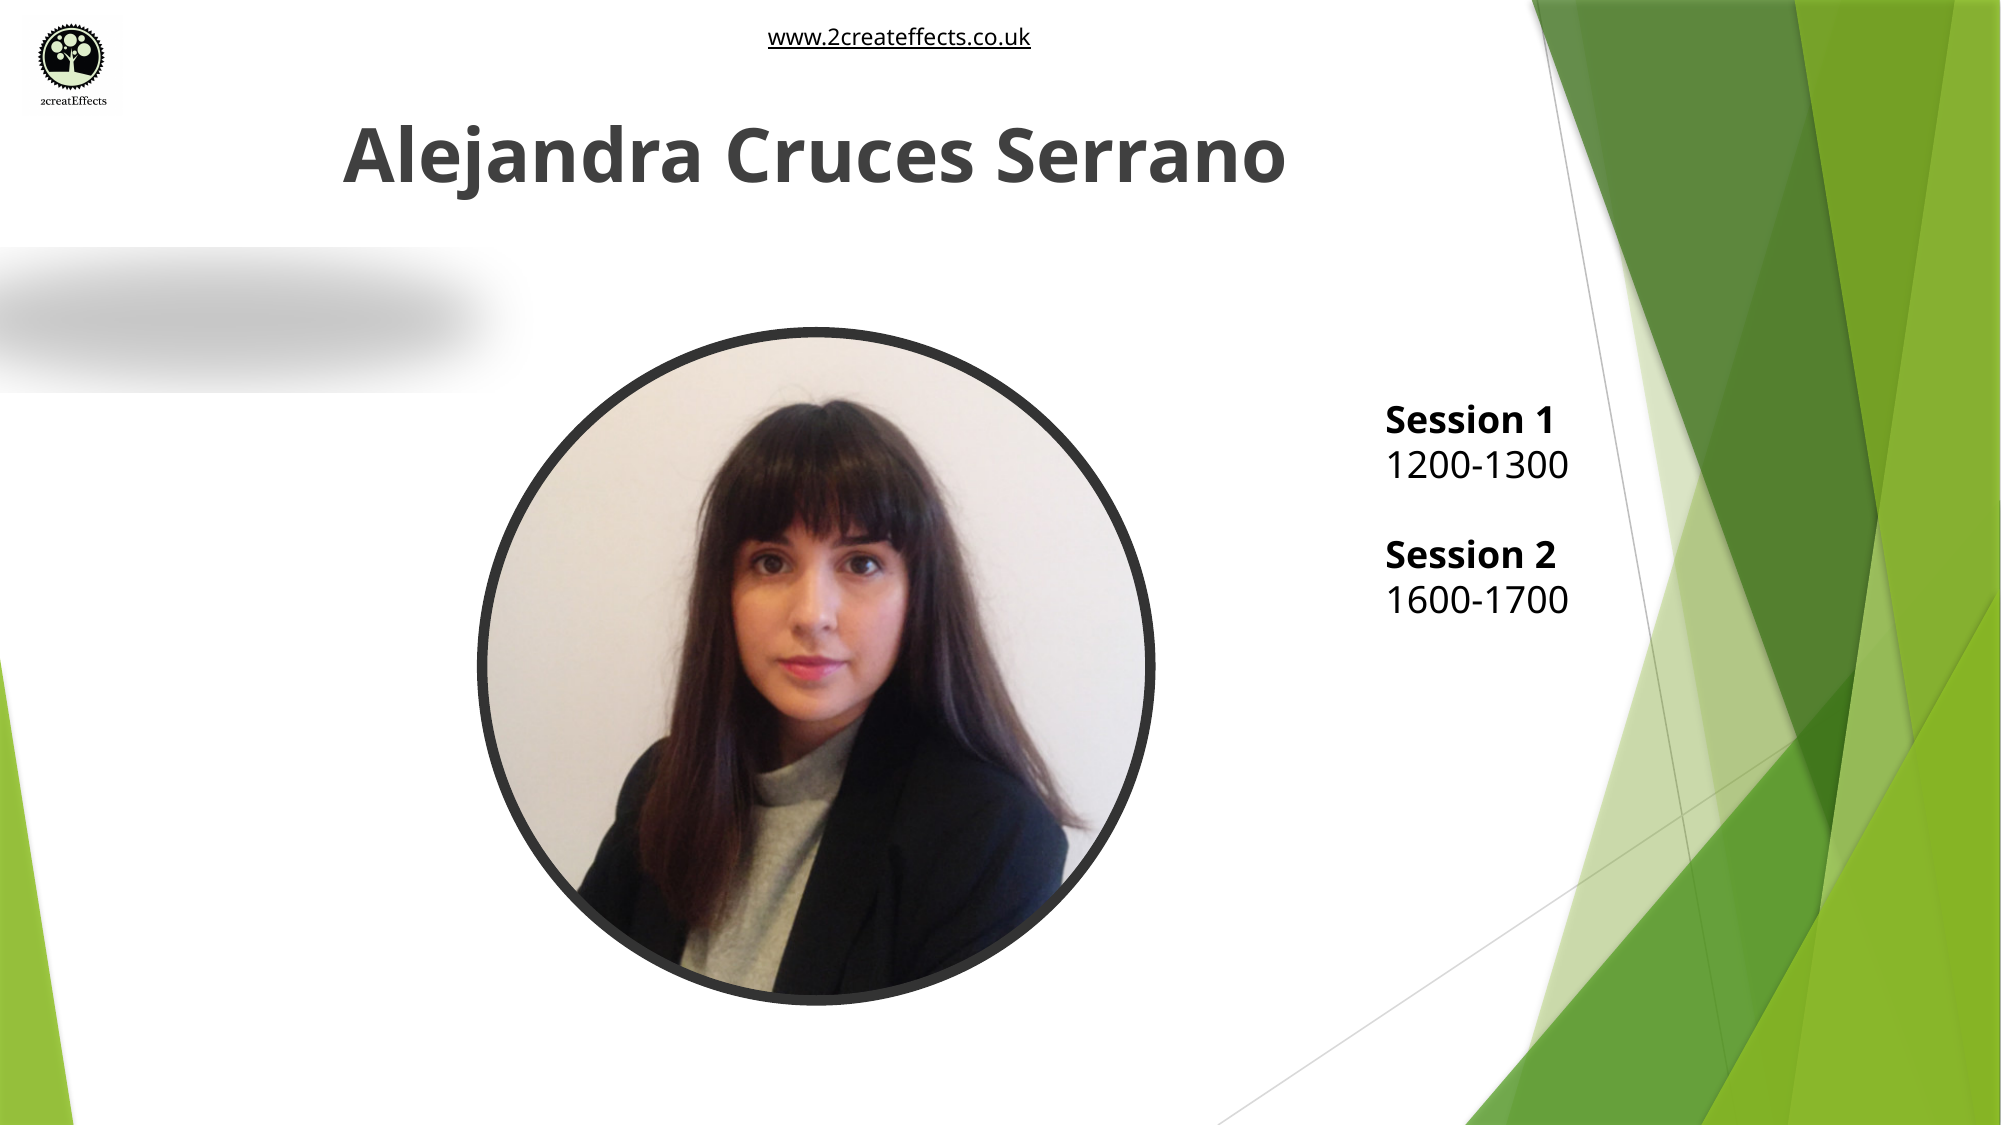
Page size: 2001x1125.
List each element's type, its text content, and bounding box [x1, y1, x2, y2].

picture [21, 15, 123, 117]
text_box www.2createffects.co.uk [753, 15, 1052, 61]
title Alejandra Cruces Serrano [111, 99, 1522, 317]
text_box Session 1 1200-1300 Session 2 1600-1700 [1370, 388, 1585, 629]
picture [481, 331, 1151, 1001]
